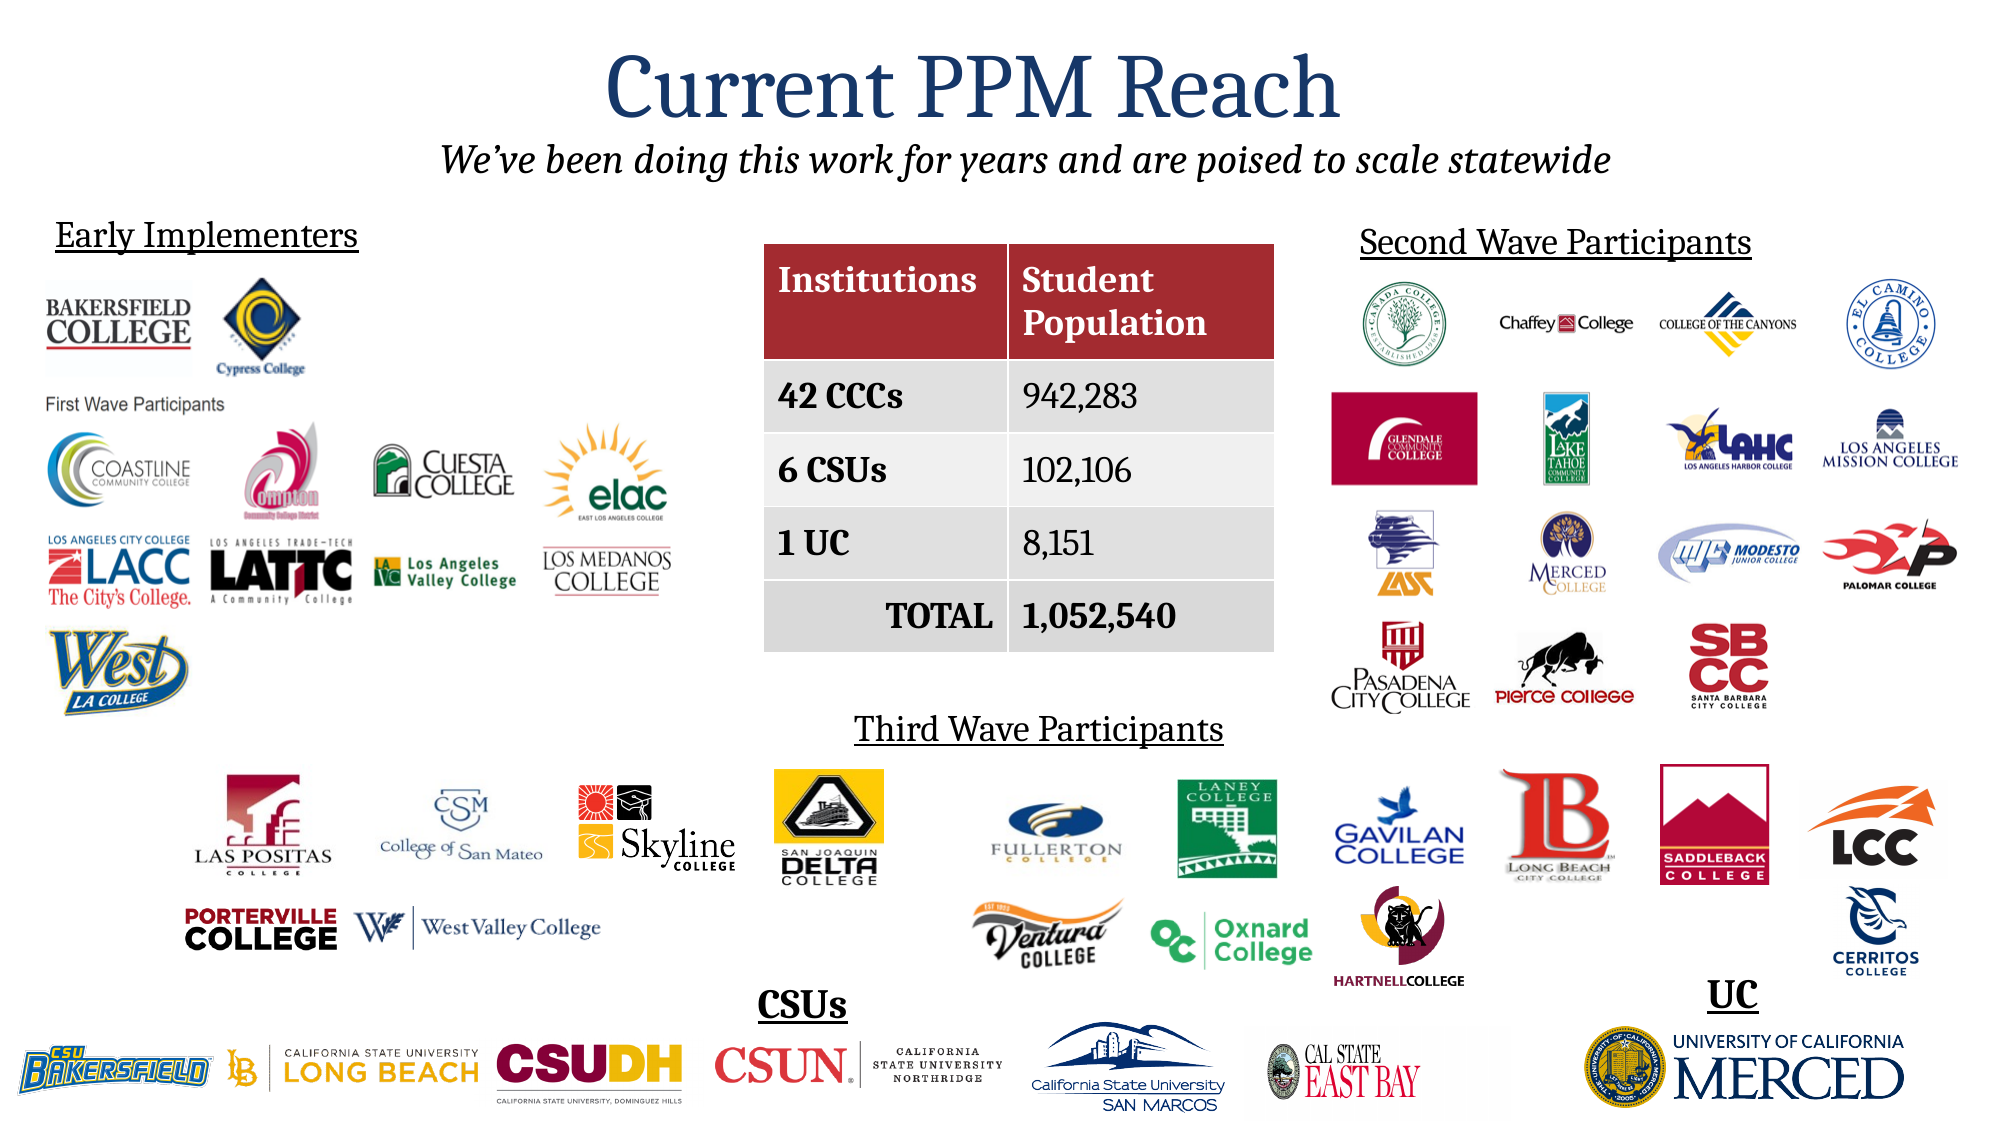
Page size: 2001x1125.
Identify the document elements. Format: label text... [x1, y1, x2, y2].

text_box UC [1558, 951, 1907, 1008]
picture [960, 892, 1128, 974]
picture [183, 905, 337, 955]
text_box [183, 696, 1770, 891]
picture [1328, 276, 1963, 716]
text_box We’ve been doing this work for years and are poised to scale statewide [225, 124, 1827, 189]
picture [1137, 911, 1318, 970]
table_cell 6 CSUs [764, 434, 1007, 506]
table_header Institutions [764, 244, 1007, 359]
table_cell 1 UC [764, 507, 1007, 579]
picture [1030, 1019, 1226, 1115]
picture [225, 1038, 704, 1107]
picture [17, 1044, 214, 1096]
table_cell 42 CCCs [764, 361, 1007, 432]
table_header Student Population [1009, 244, 1274, 359]
text_box Second Wave Participants [1345, 209, 1943, 276]
table_cell TOTAL [764, 581, 1007, 652]
text_box Early Implementers [39, 202, 517, 283]
picture [567, 737, 735, 871]
picture [1334, 886, 1464, 987]
picture [1833, 884, 1920, 979]
text_box CSUs [628, 961, 977, 1018]
table_cell 102,106 [1009, 434, 1274, 506]
picture [1584, 1026, 1904, 1108]
picture [1243, 1026, 1511, 1121]
table_cell 1,052,540 [1009, 581, 1274, 652]
picture [1799, 780, 1948, 879]
title Current PPM Reach [42, 23, 1907, 149]
picture [42, 272, 677, 720]
table_cell 942,283 [1009, 361, 1274, 432]
picture [348, 905, 607, 954]
picture [715, 1041, 1002, 1088]
table_cell 8,151 [1009, 507, 1274, 579]
